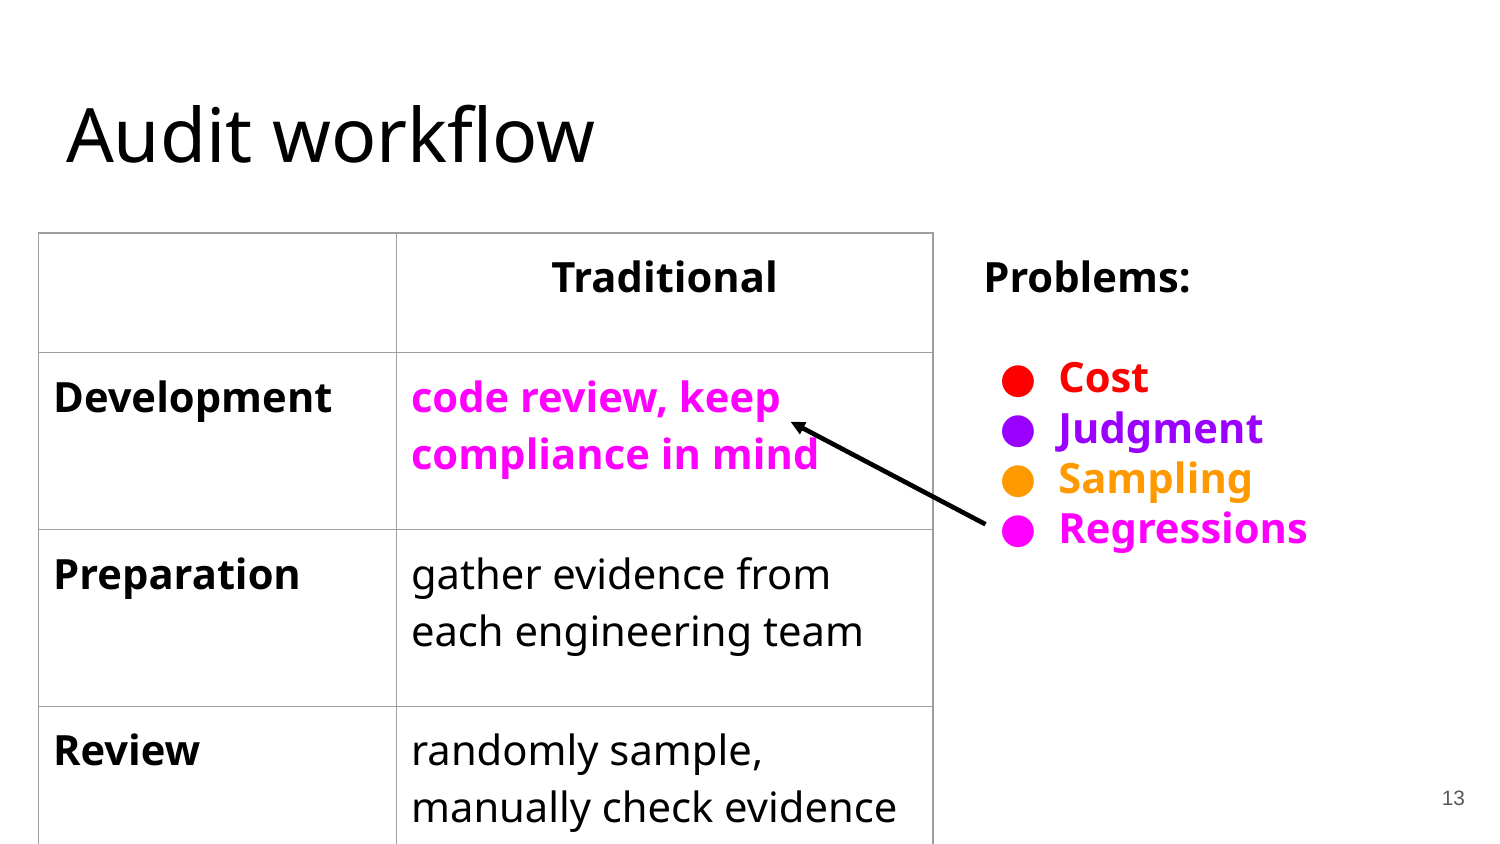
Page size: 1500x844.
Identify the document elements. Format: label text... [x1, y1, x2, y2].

table_cell randomly sample, manually check evidence [397, 707, 932, 844]
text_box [790, 421, 986, 525]
table_cell code review, keep compliance in mind [397, 353, 932, 529]
slide_number ‹#› [1389, 764, 1480, 830]
table_cell Preparation [39, 530, 396, 706]
text_box Problems: Cost Judgment Sampling Regressions [968, 236, 1424, 593]
title Audit workflow [51, 72, 1449, 167]
table_header [39, 234, 396, 352]
table_header Traditional [397, 234, 932, 352]
table_cell gather evidence from each engineering team [397, 530, 932, 706]
table_cell Review [39, 707, 396, 844]
table_cell Development [39, 353, 396, 529]
